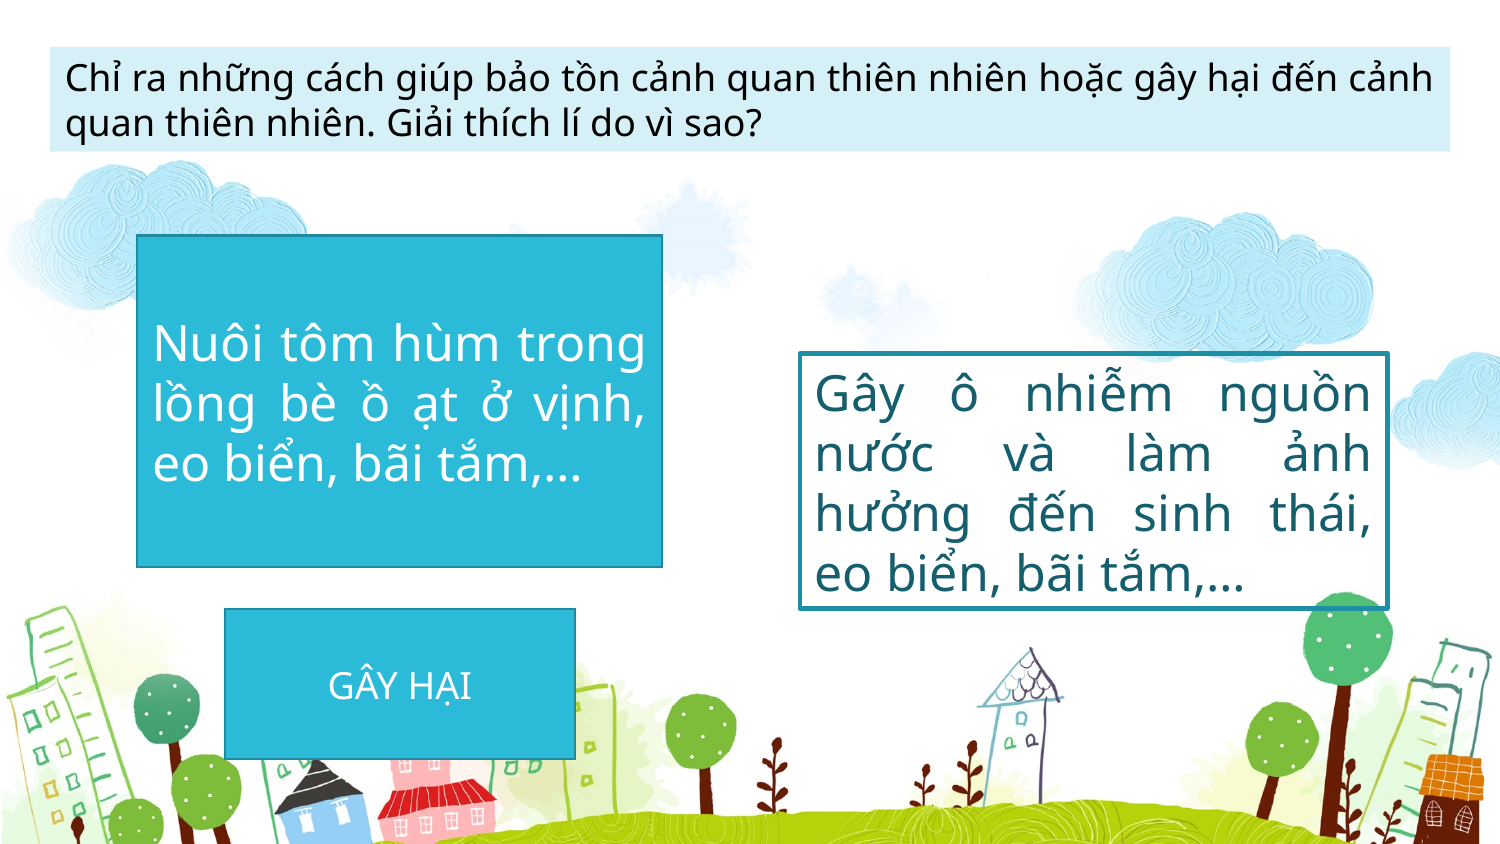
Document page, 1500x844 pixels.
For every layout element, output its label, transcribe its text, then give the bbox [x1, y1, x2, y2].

picture [1, 0, 1500, 844]
text_box Nuôi tôm hùm trong lồng bè ồ ạt ở vịnh, eo biển, bãi tắm,… [136, 234, 663, 568]
text_box GÂY HẠI [224, 608, 576, 760]
text_box Gây ô nhiễm nguồn nước và làm ảnh hưởng đến sinh thái, eo biển, bãi tắm,… [799, 353, 1388, 609]
text_box Chỉ ra những cách giúp bảo tồn cảnh quan thiên nhiên hoặc gây hại đến cảnh quan thiên nhiên. Giải thích lí do vì sao? [50, 46, 1450, 152]
